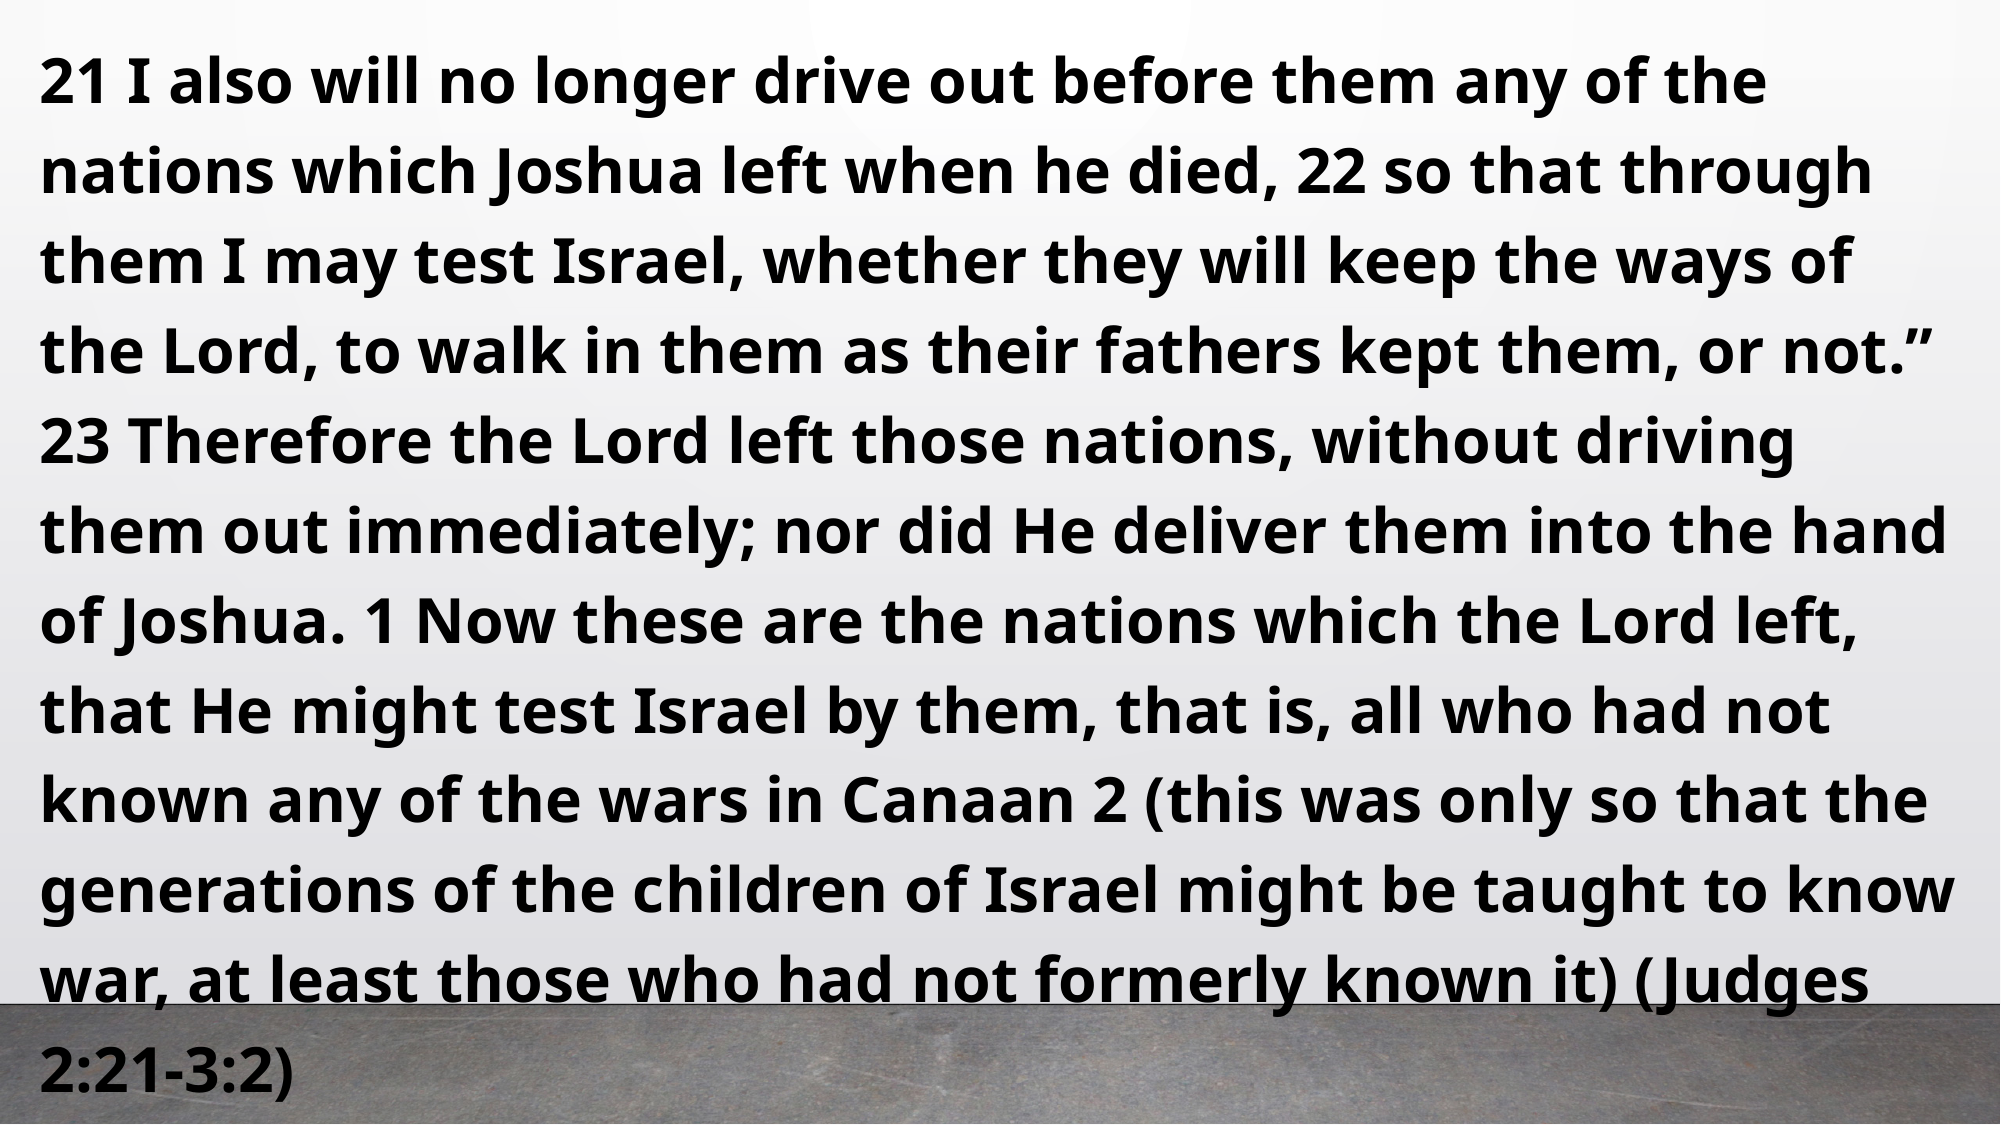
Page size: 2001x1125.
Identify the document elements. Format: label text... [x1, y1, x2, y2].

picture [0, 1004, 2000, 1124]
list 21 I also will no longer drive out before them any of the nations which Joshua left when he died, 22 so that through them I may test Israel, whether they will keep the ways of the Lord, to walk in them as their fathers kept them, or not.” 23 Therefore the Lord left those nations, without driving them out immediately; nor did He deliver them into the hand of Joshua. 1 Now these are the nations which the Lord left, that He might test Israel by them, that is, all who had not known any of the wars in Canaan 2 (this was only so that the generations of the children of Israel might be taught to know war, at least those who had not formerly known it) (Judges 2:21-3:2) [24, 18, 1975, 845]
